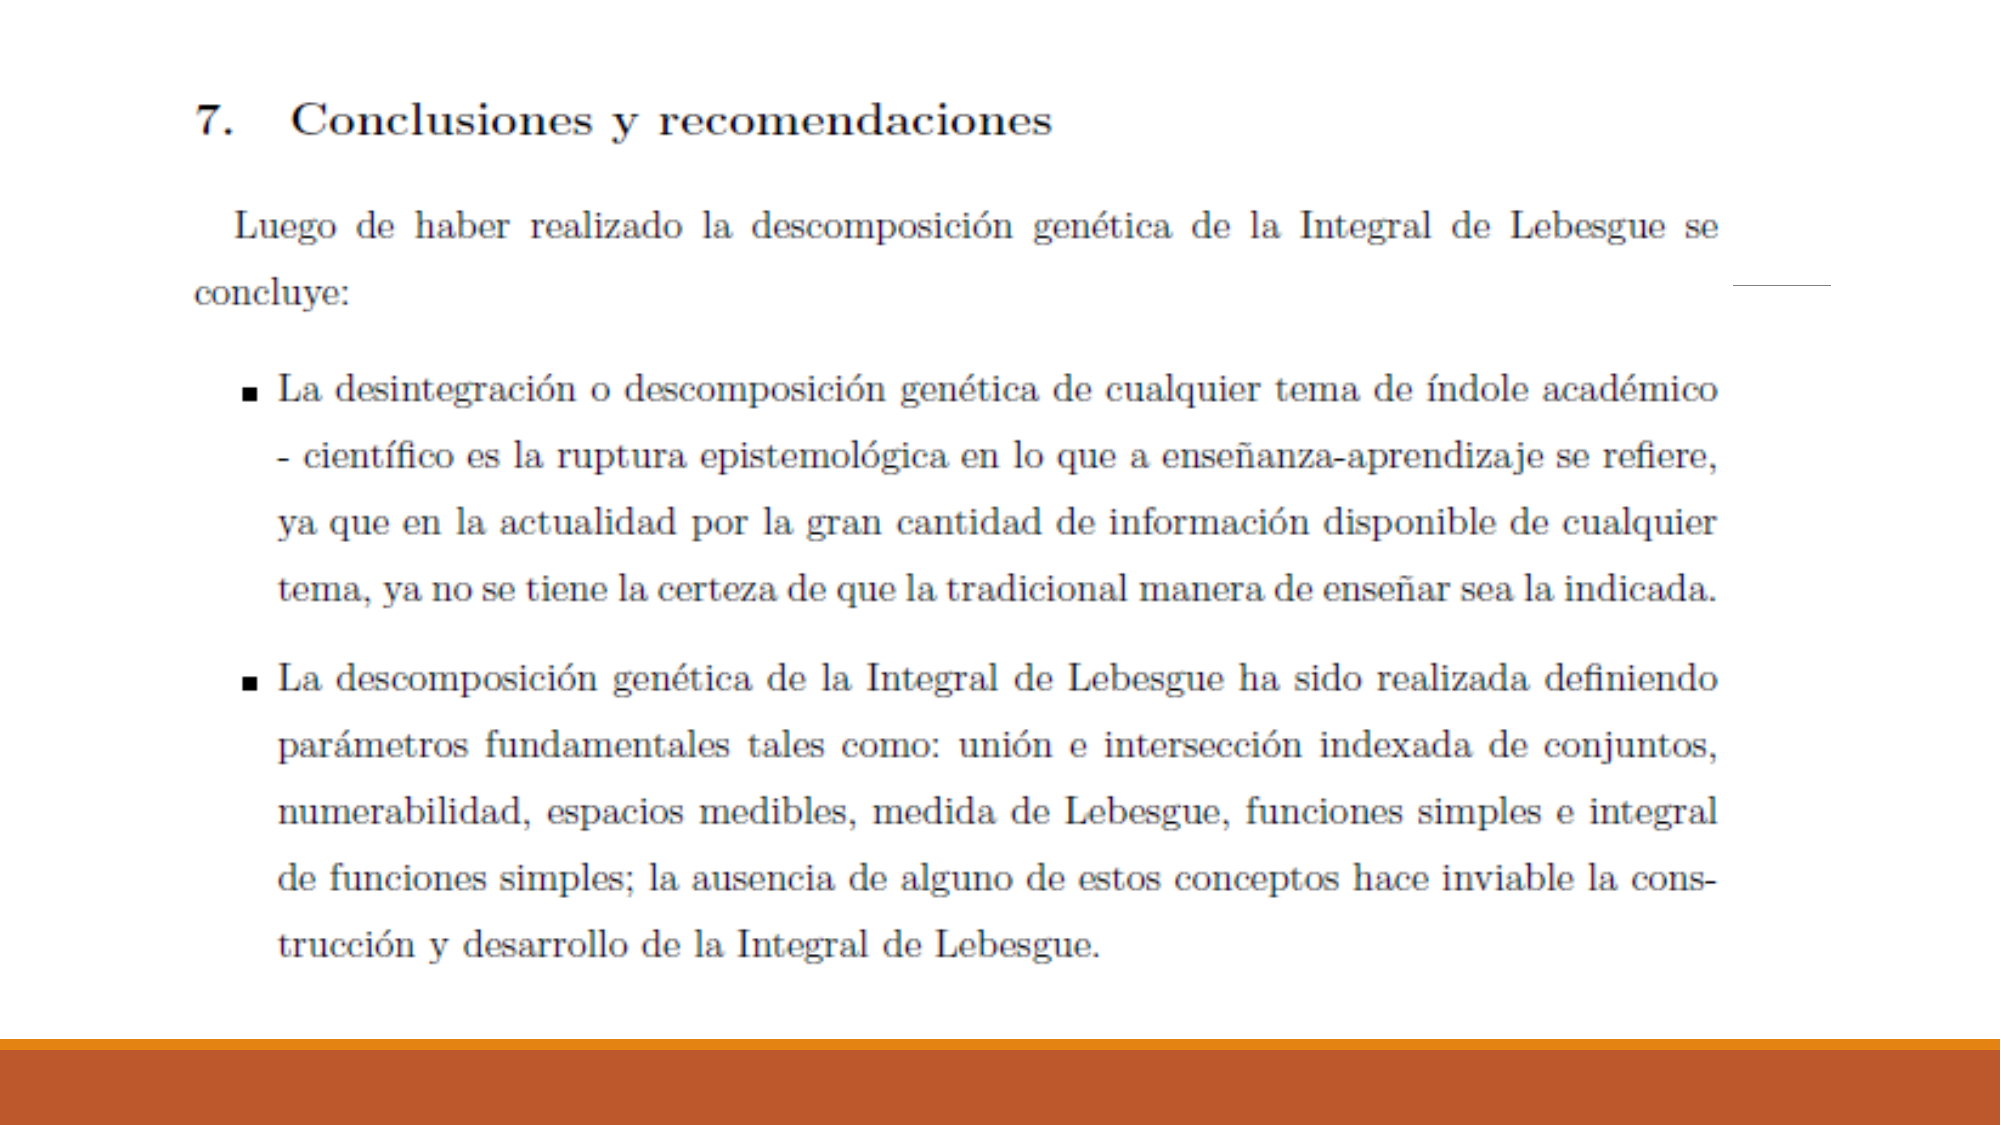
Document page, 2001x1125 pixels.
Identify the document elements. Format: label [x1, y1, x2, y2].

picture [163, 77, 1733, 977]
